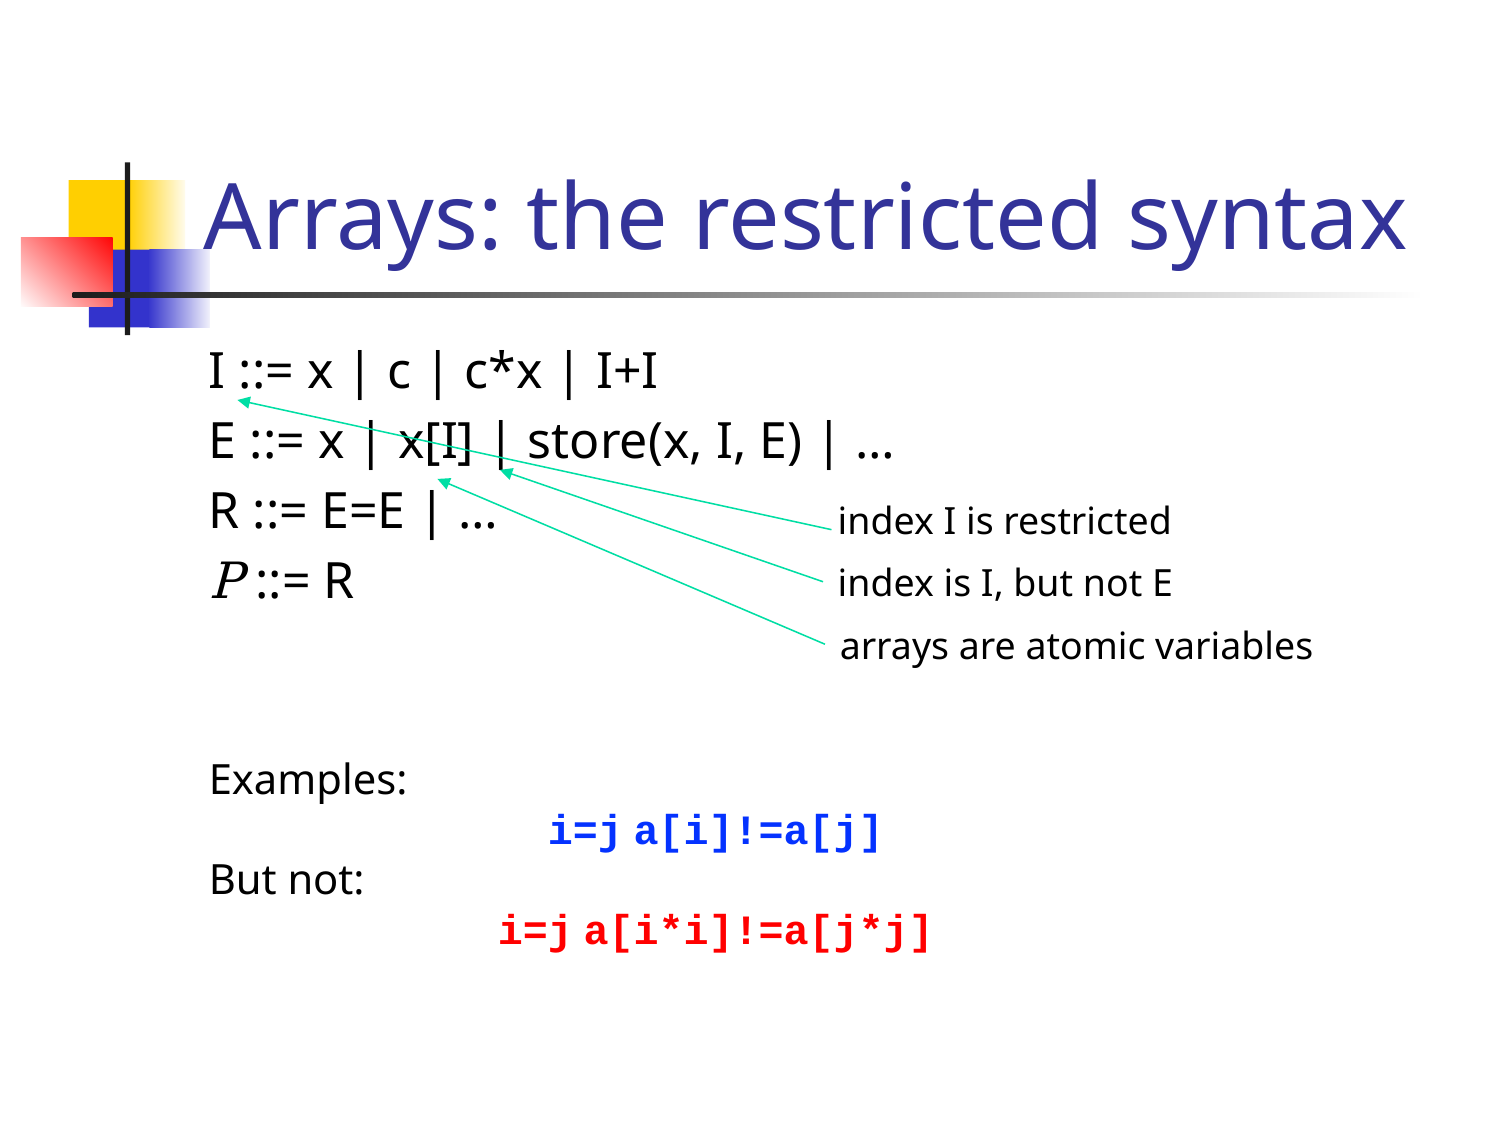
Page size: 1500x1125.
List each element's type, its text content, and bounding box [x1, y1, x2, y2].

text_box index is I, but not E [829, 551, 1328, 612]
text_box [437, 539, 826, 645]
text_box arrays are atomic variables [824, 614, 1330, 675]
title Arrays: the restricted syntax [188, 35, 1468, 275]
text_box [237, 399, 832, 530]
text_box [499, 539, 824, 583]
text_box index I is restricted [830, 489, 1328, 550]
